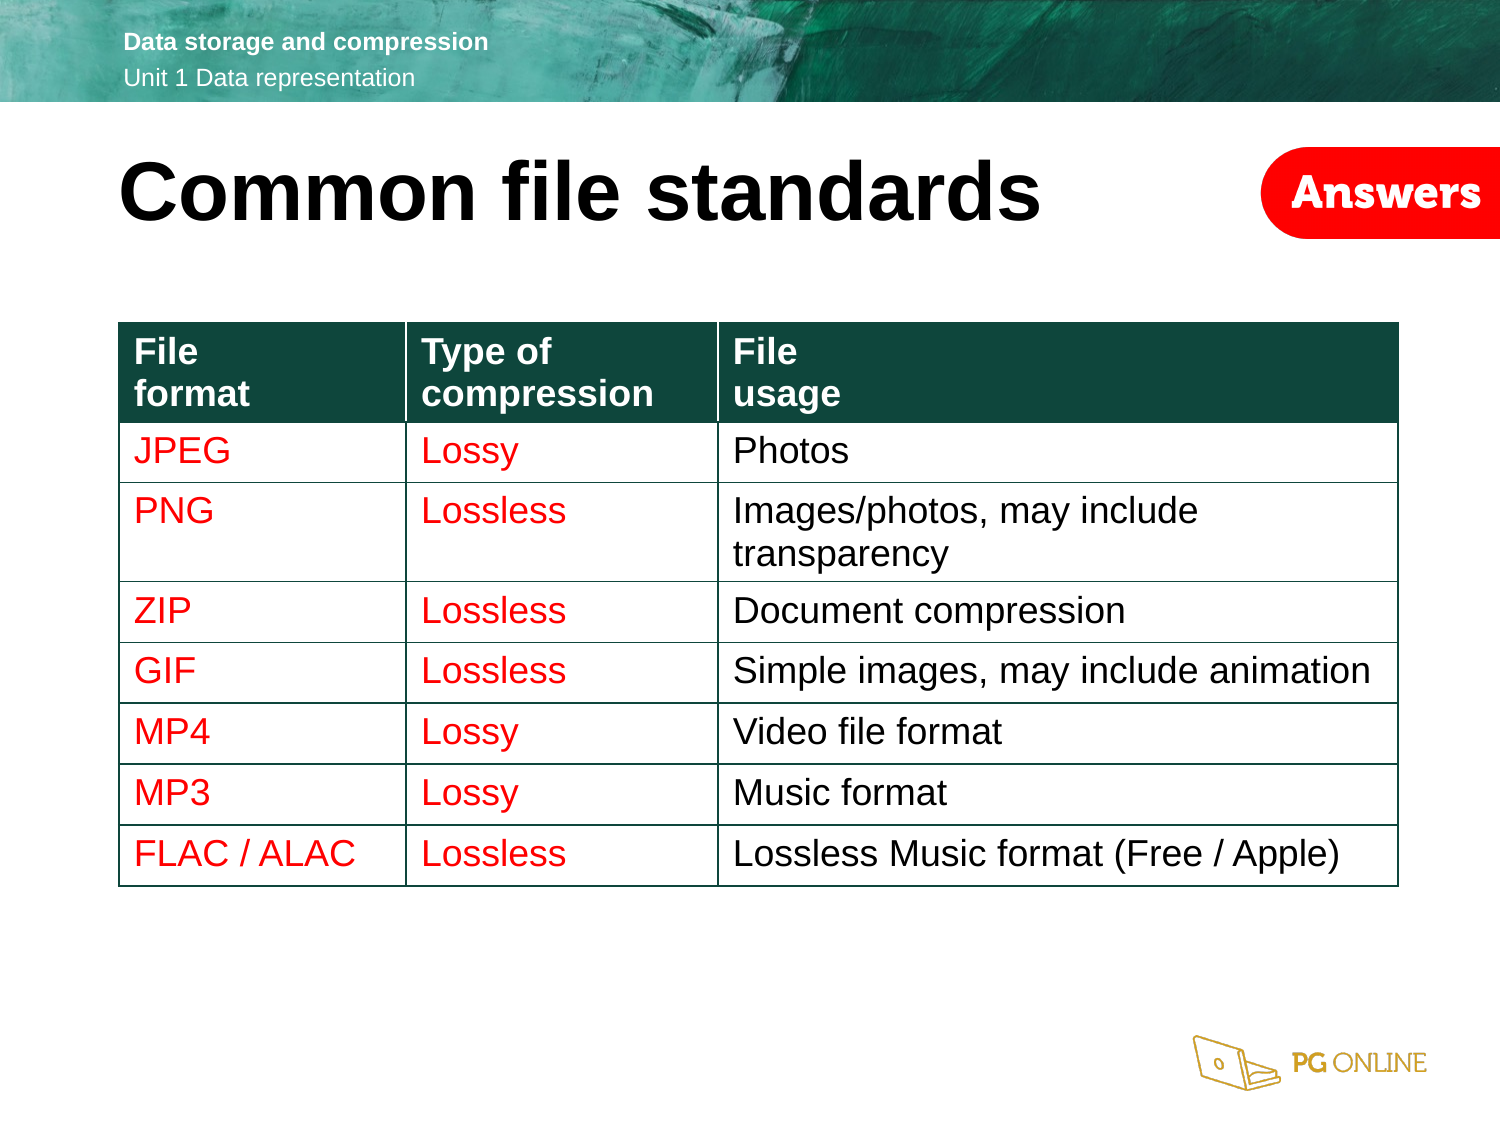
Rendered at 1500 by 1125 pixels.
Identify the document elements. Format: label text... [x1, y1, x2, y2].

table_cell Lossless [407, 582, 717, 642]
table_cell Lossy [407, 704, 717, 763]
table_cell Lossless [407, 483, 717, 581]
table_cell PNG [120, 483, 405, 581]
table_cell Lossless [407, 643, 717, 702]
table_cell JPEG [120, 423, 405, 482]
picture [1260, 147, 1500, 239]
table_cell MP4 [120, 704, 405, 763]
table_cell Lossless [407, 826, 717, 885]
table_header Type of compression [407, 324, 717, 421]
table_cell Photos [719, 423, 1397, 482]
table_cell Video file format [719, 704, 1397, 763]
list Common file standards [118, 148, 1401, 259]
table_header File format [120, 324, 405, 421]
table_cell GIF [120, 643, 405, 702]
table_header File usage [719, 324, 1397, 421]
table_cell Lossy [407, 423, 717, 482]
table_cell Music format [719, 765, 1397, 824]
table_cell Images/photos, may include transparency [719, 483, 1397, 581]
table_cell Lossless Music format (Free / Apple) [719, 826, 1397, 885]
table_cell FLAC / ALAC [120, 826, 405, 885]
table_cell MP3 [120, 765, 405, 824]
picture [0, 0, 1500, 102]
picture [1192, 1035, 1427, 1091]
table_cell ZIP [120, 582, 405, 642]
table_cell Lossy [407, 765, 717, 824]
table_cell Simple images, may include animation [719, 643, 1397, 702]
table_cell Document compression [719, 582, 1397, 642]
